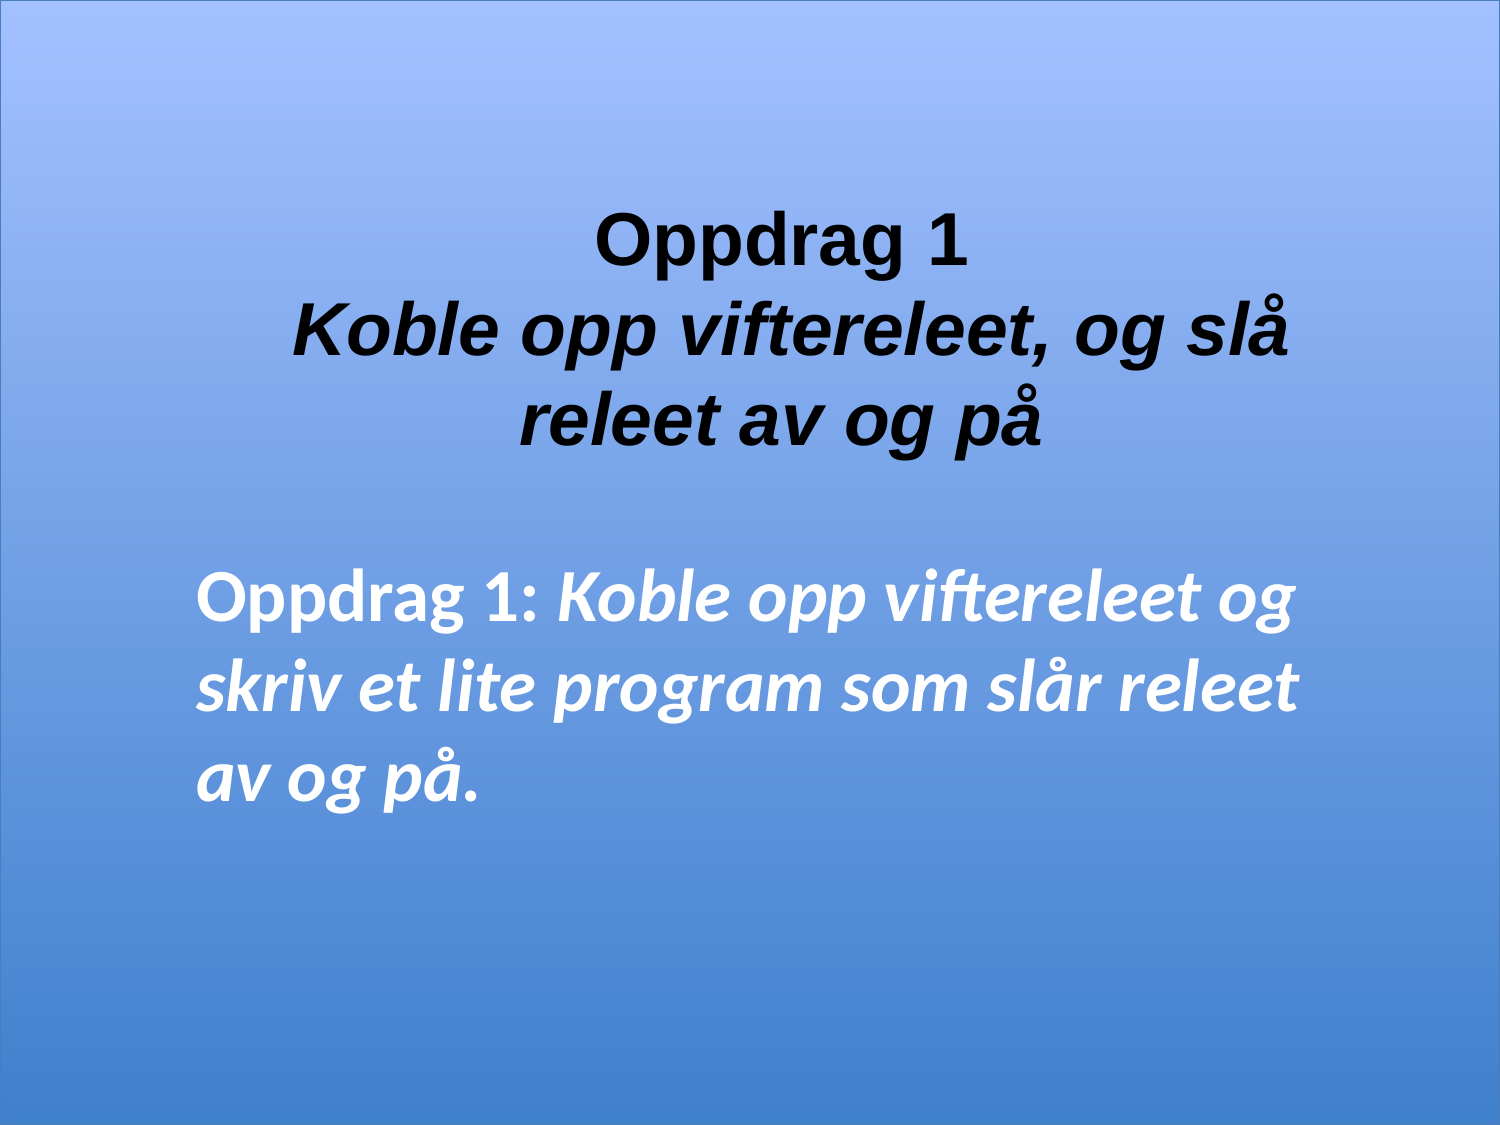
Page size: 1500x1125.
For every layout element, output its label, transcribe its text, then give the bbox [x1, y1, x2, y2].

text_box [0, 0, 1500, 1125]
title Oppdrag 1 Koble opp viftereleet, og slå releet av og på [174, 160, 1390, 491]
text_box Oppdrag 1: Koble opp viftereleet og skriv et lite program som slår releet av og på. [181, 539, 1397, 870]
